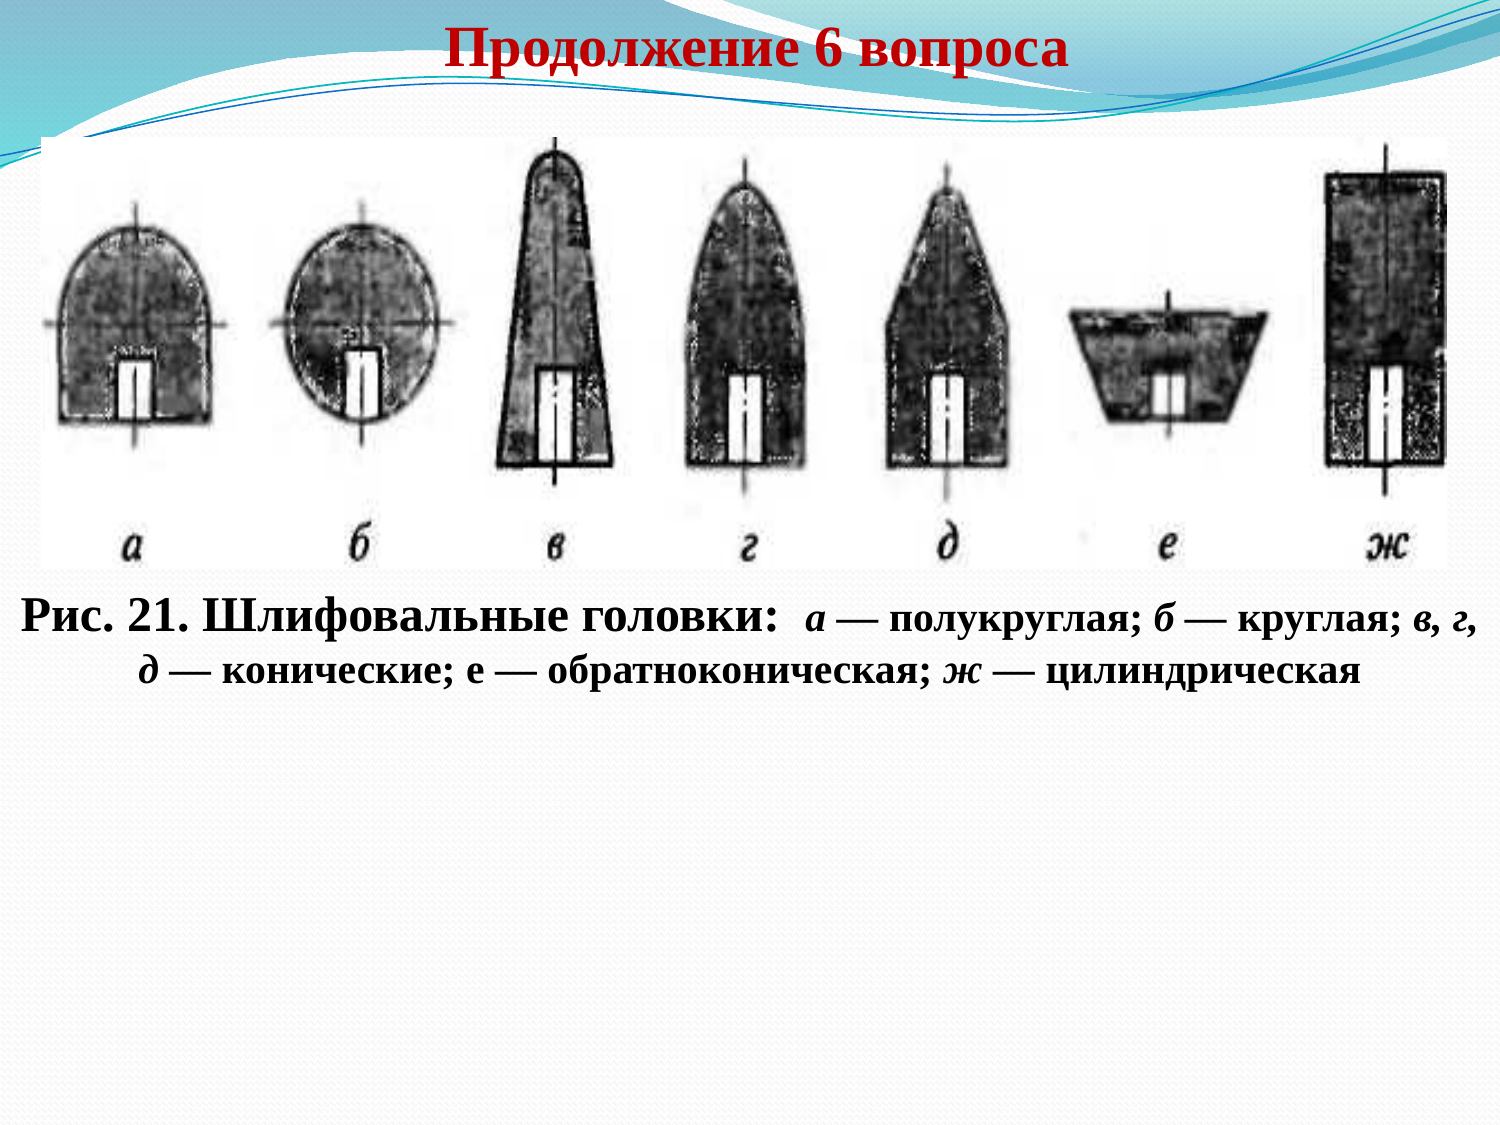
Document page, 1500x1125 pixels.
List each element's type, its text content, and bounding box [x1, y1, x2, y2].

picture [41, 136, 1448, 568]
title Продолжение 6 вопроса [0, 0, 1500, 79]
text_box Рис. 21. Шлифовальные головки: а — полукруглая; б — круглая; в, г, д — конические; е — обратноконическая; ж — цилиндрическая [0, 574, 1500, 700]
